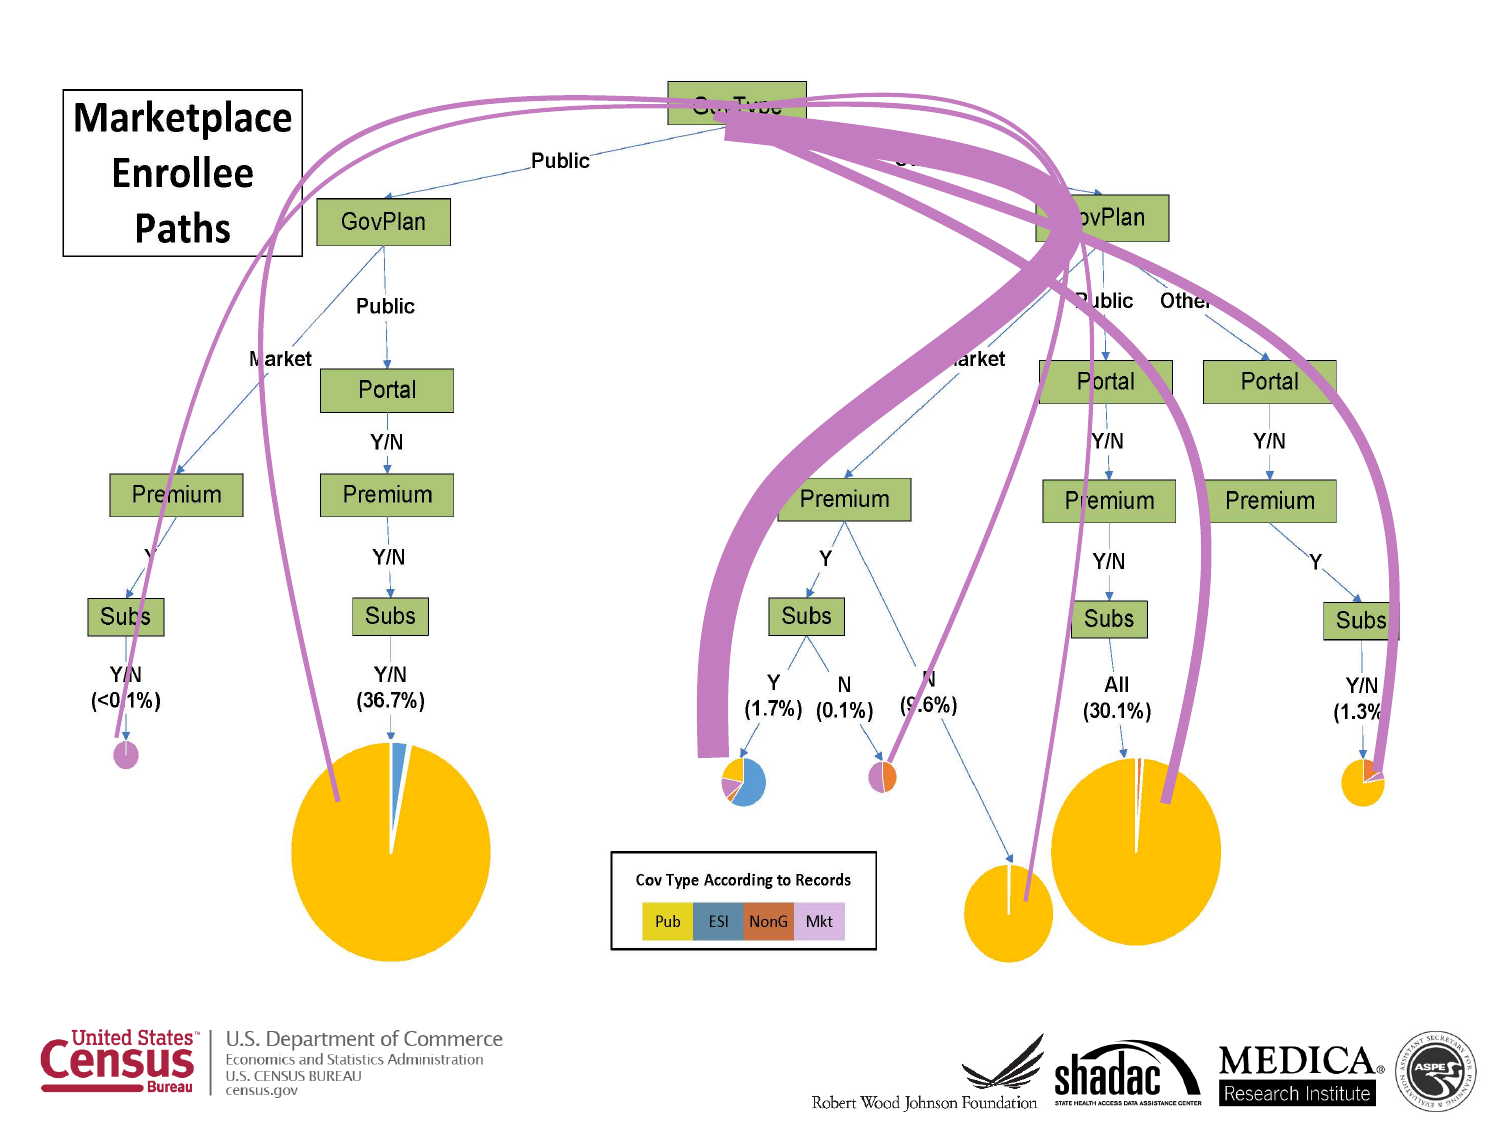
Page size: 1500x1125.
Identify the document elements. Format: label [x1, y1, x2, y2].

list [49, 62, 1463, 1006]
picture [0, 1022, 1500, 1125]
